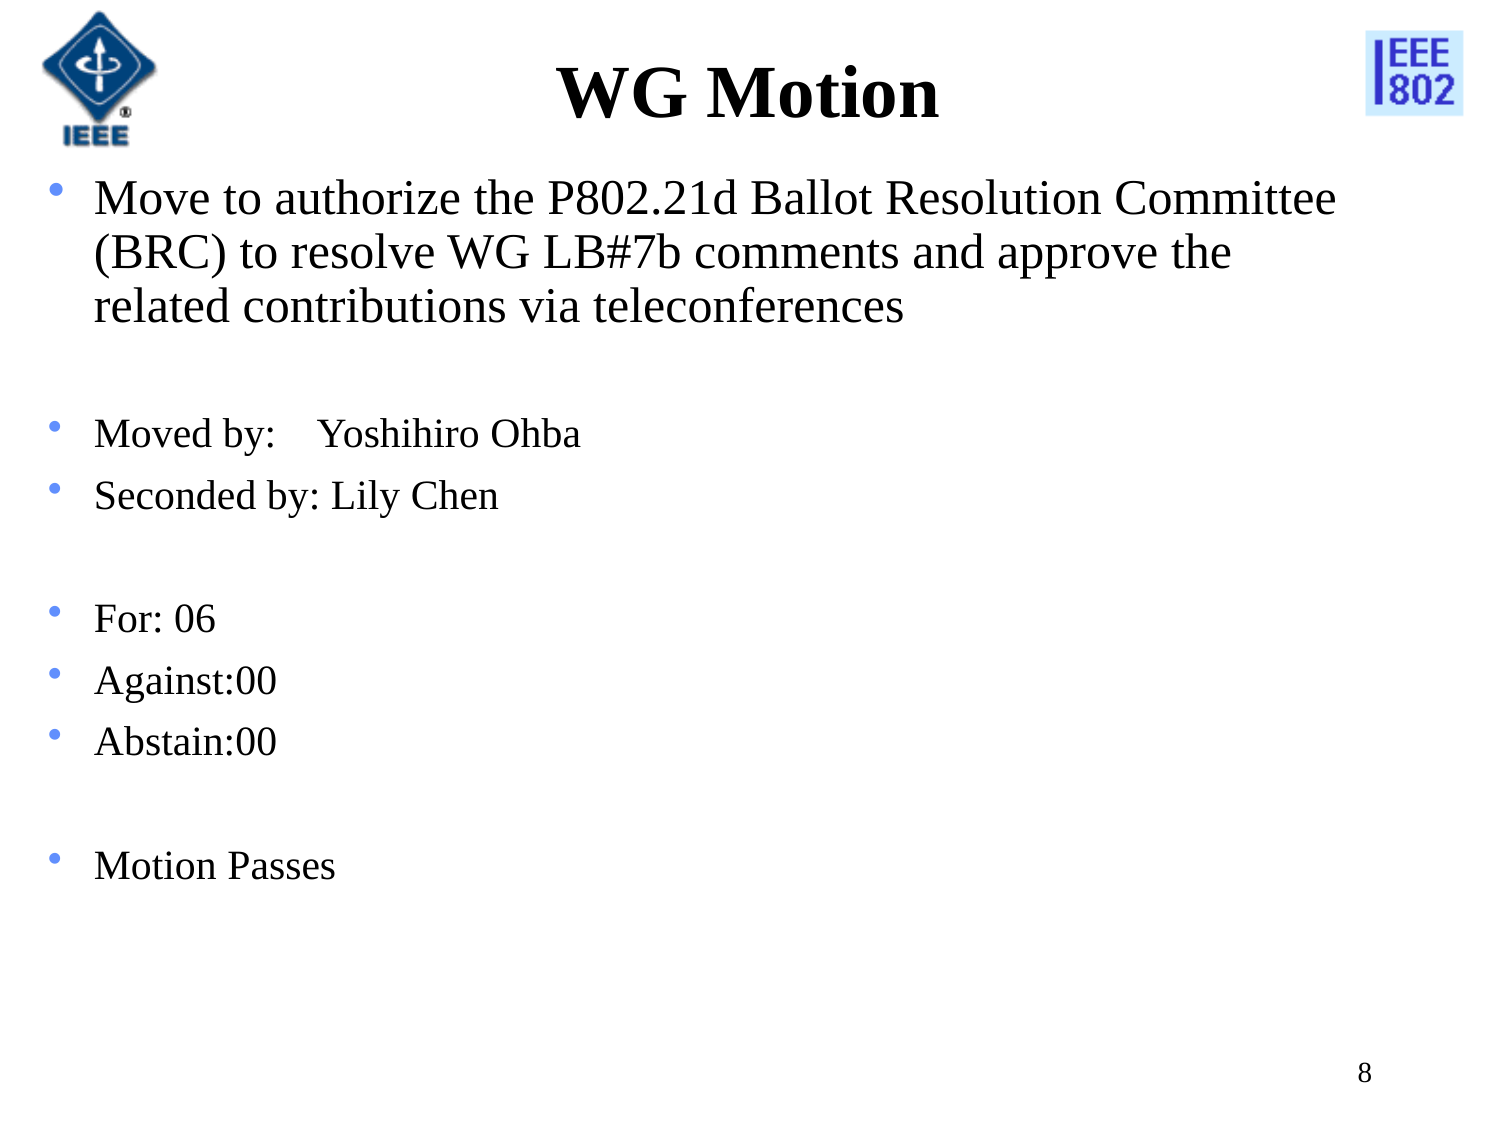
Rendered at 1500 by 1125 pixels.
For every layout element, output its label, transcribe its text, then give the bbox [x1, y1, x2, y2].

list Move to authorize the P802.21d Ballot Resolution Committee (BRC) to resolve WG LB#7b comments and approve the related contributions via teleconferences Moved by: Yoshihiro Ohba Seconded by: Lily Chen For: 06 Against:00 Abstain:00 Motion Passes [32, 163, 1396, 1015]
slide_number 8 [1274, 1049, 1388, 1113]
picture [37, 9, 162, 150]
title WG Motion [68, 36, 1427, 151]
picture [1351, 12, 1475, 141]
